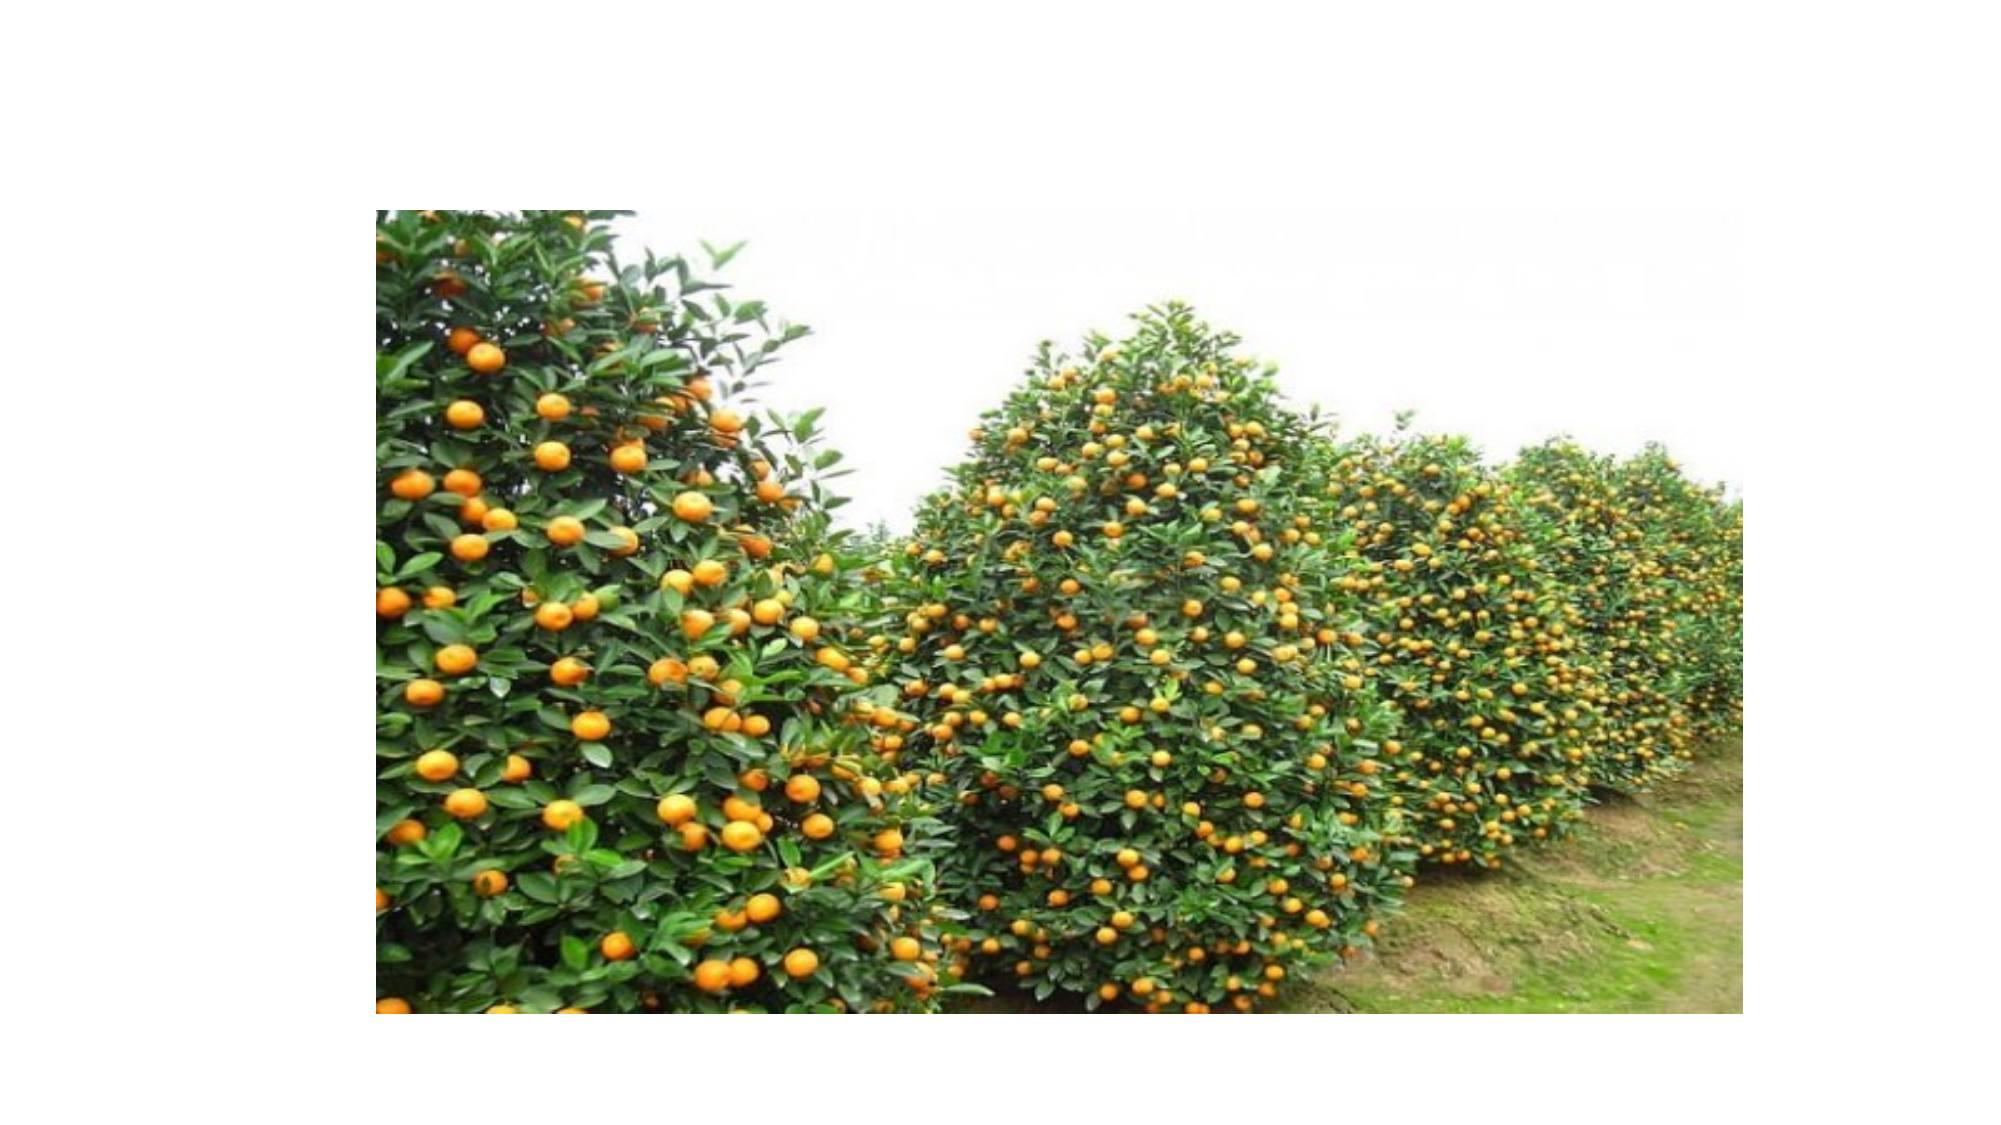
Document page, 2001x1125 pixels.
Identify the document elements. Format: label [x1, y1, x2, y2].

picture [375, 210, 1743, 1014]
